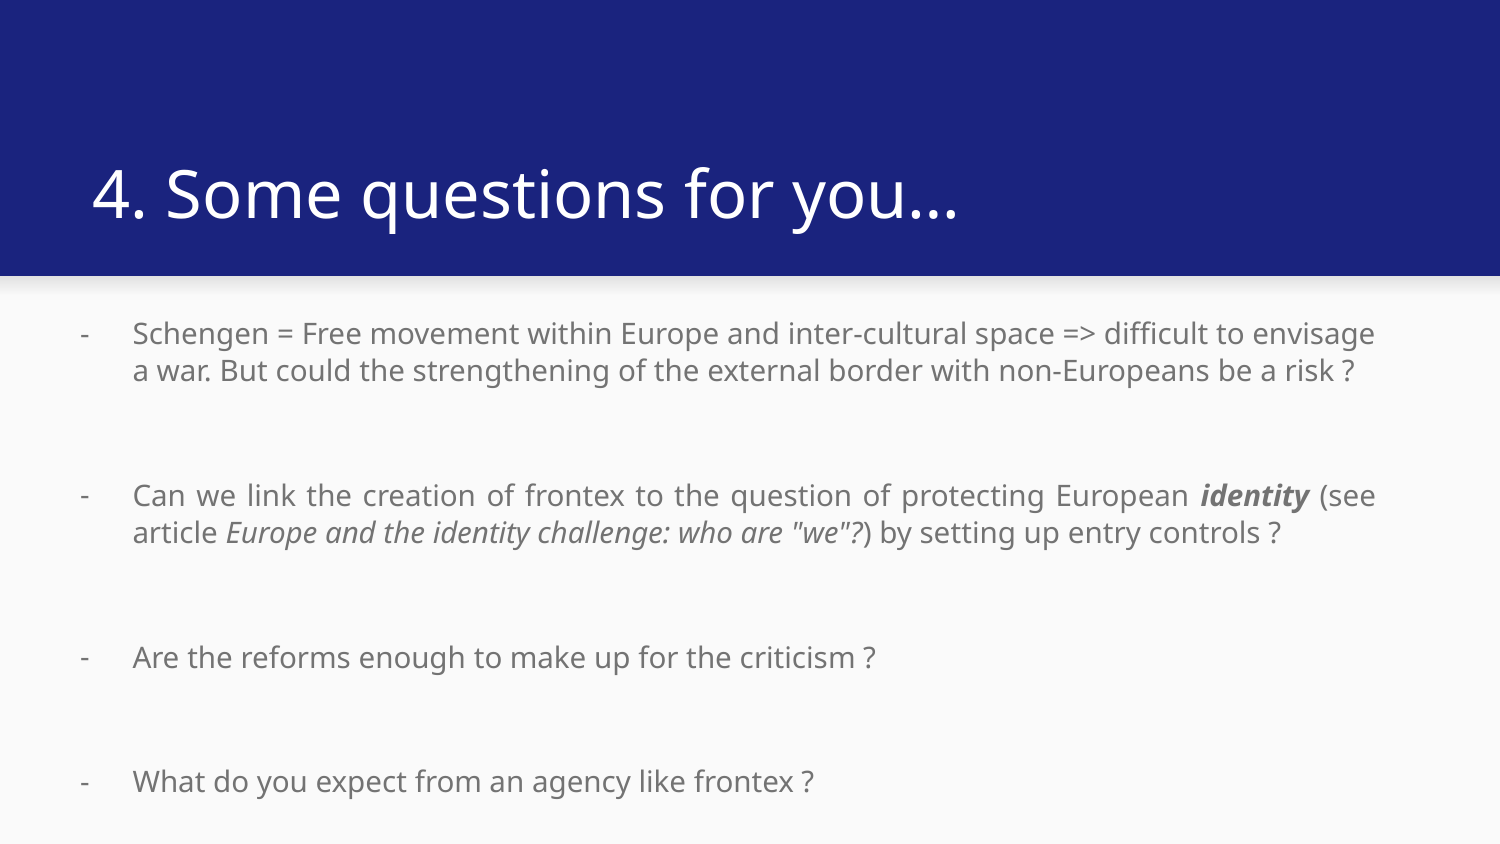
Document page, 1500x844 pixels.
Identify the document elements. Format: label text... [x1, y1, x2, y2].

title 4. Some questions for you… [77, 121, 1427, 248]
list Schengen = Free movement within Europe and inter-cultural space => difficult to envisage a war. But could the strengthening of the external border with non-Europeans be a risk ? Can we link the creation of frontex to the question of protecting European identity (see article Europe and the identity challenge: who are "we"?) by setting up entry controls ? Are the reforms enough to make up for the criticism ? What do you expect from an agency like frontex ? [42, 298, 1392, 743]
